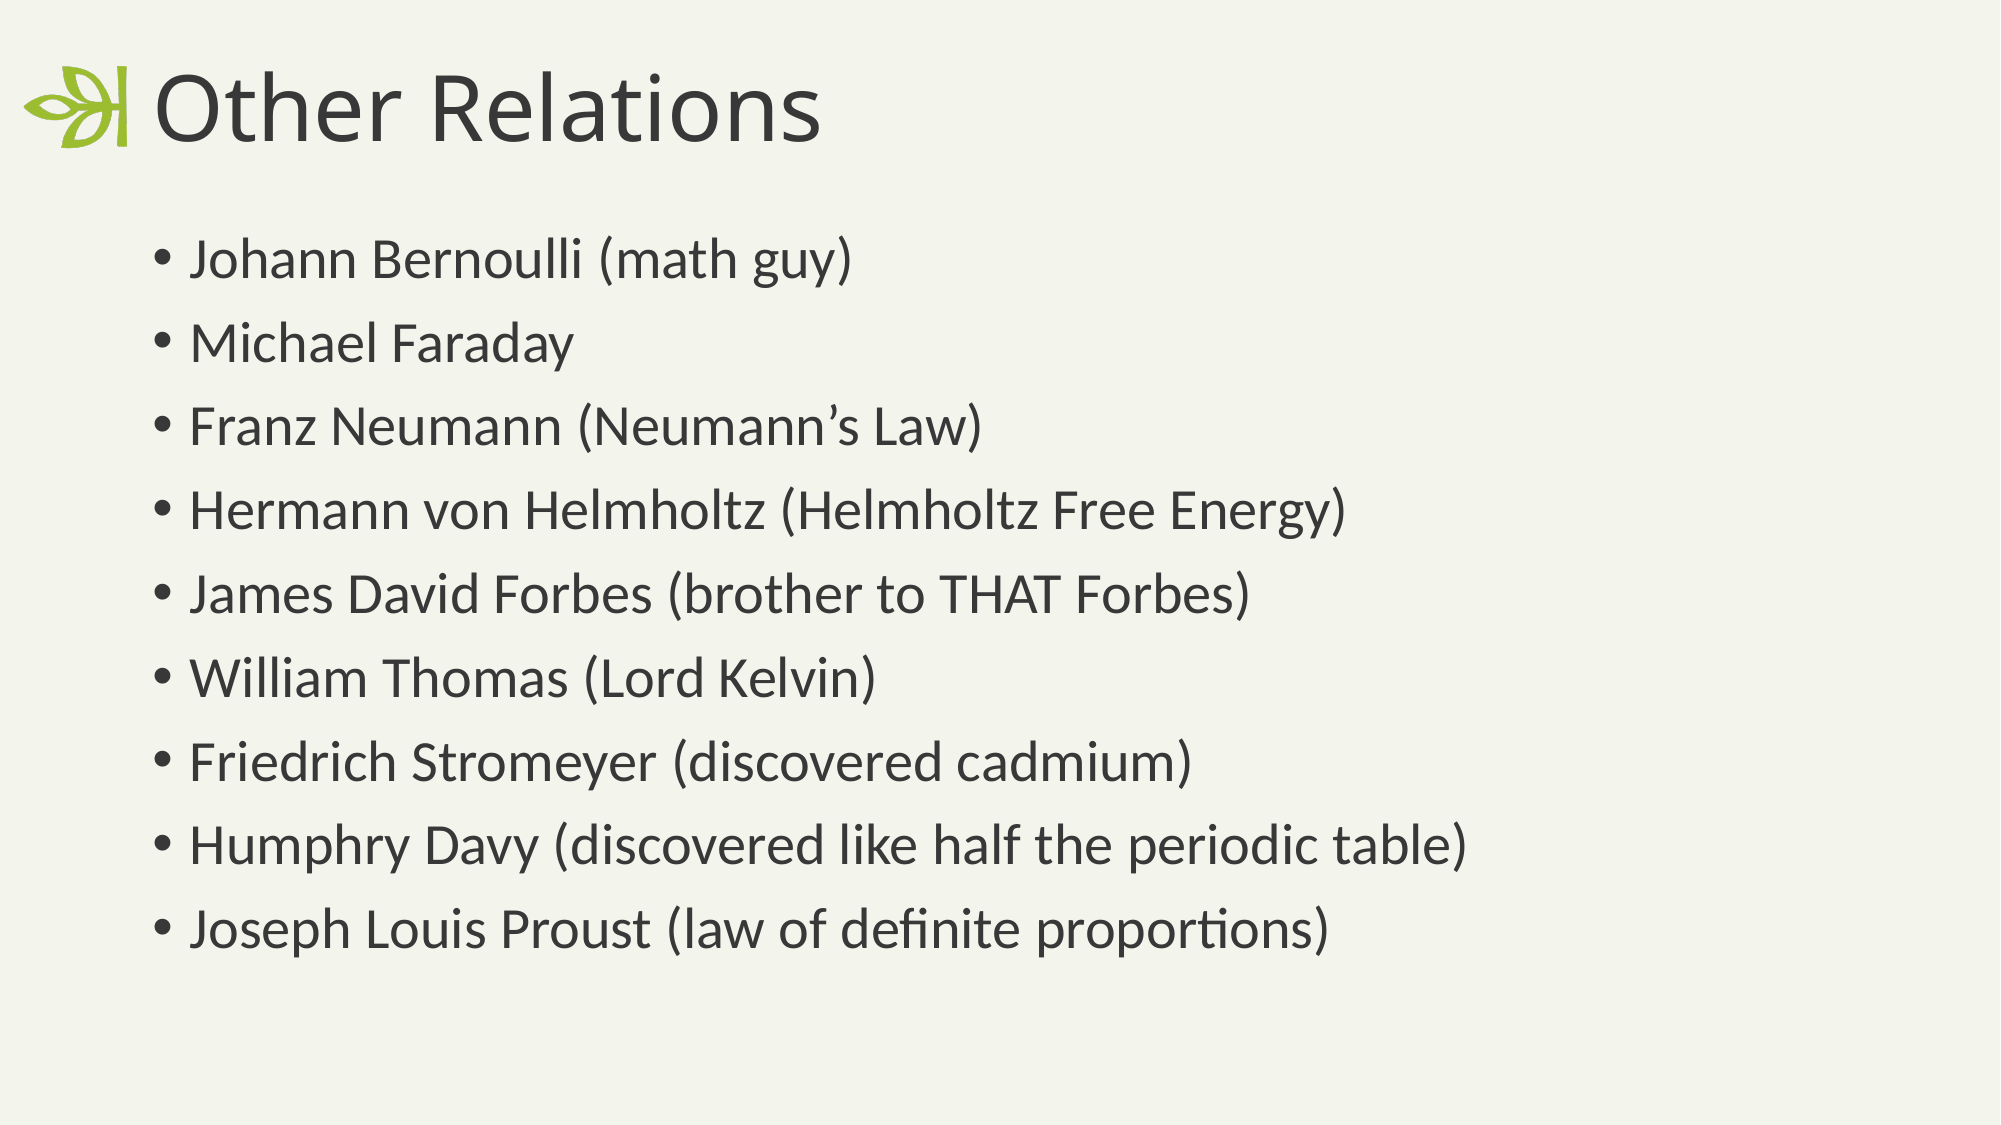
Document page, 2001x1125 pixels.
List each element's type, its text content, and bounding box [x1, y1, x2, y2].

picture [23, 66, 135, 159]
list Johann Bernoulli (math guy) Michael Faraday Franz Neumann (Neumann’s Law) Hermann von Helmholtz (Helmholtz Free Energy) James David Forbes (brother to THAT Forbes) William Thomas (Lord Kelvin) Friedrich Stromeyer (discovered cadmium) Humphry Davy (discovered like half the periodic table) Joseph Louis Proust (law of definite proportions) [137, 220, 1863, 1014]
title Other Relations [137, 3, 1863, 220]
